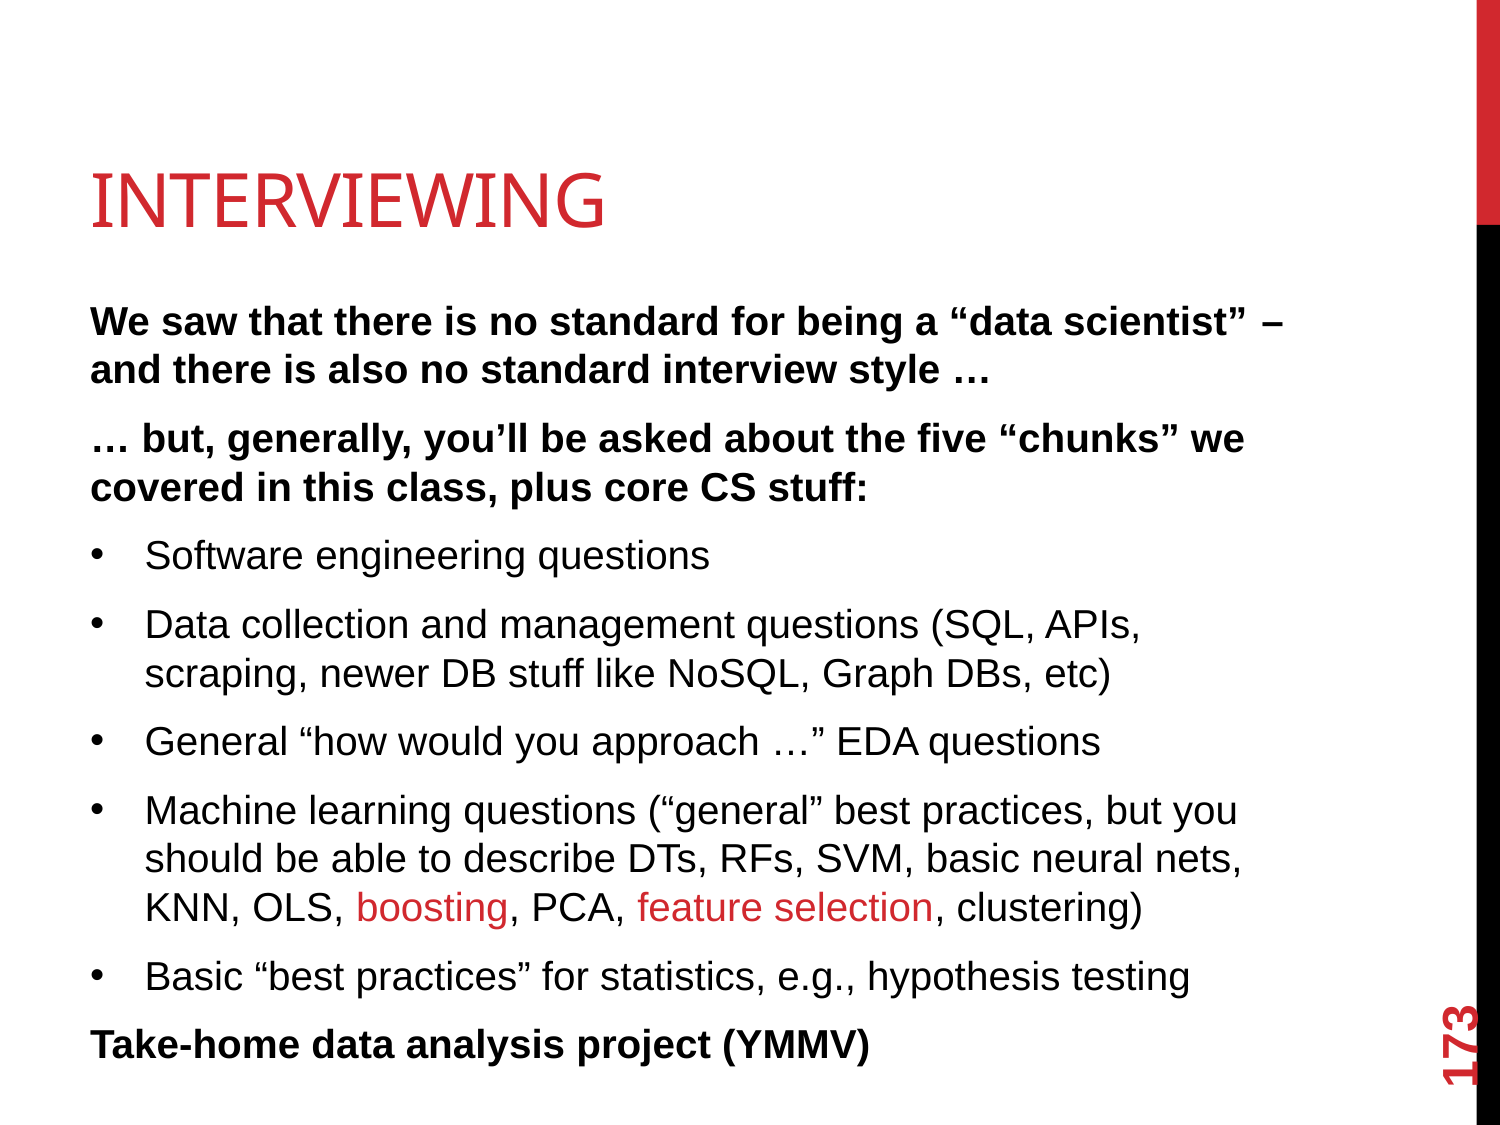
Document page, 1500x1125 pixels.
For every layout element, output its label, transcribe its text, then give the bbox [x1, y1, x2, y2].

slide_number 173 [1427, 887, 1488, 1104]
list We saw that there is no standard for being a “data scientist” – and there is also no standard interview style … … but, generally, you’ll be asked about the five “chunks” we covered in this class, plus core CS stuff: Software engineering questions Data collection and management questions (SQL, APIs, scraping, newer DB stuff like NoSQL, Graph DBs, etc) General “how would you approach …” EDA questions Machine learning questions (“general” best practices, but you should be able to describe DTs, RFs, SVM, basic neural nets, KNN, OLS, boosting, PCA, feature selection, clustering) Basic “best practices” for statistics, e.g., hypothesis testing Take-home data analysis project (YMMV) [75, 287, 1325, 1079]
title Interviewing [75, 25, 1025, 250]
